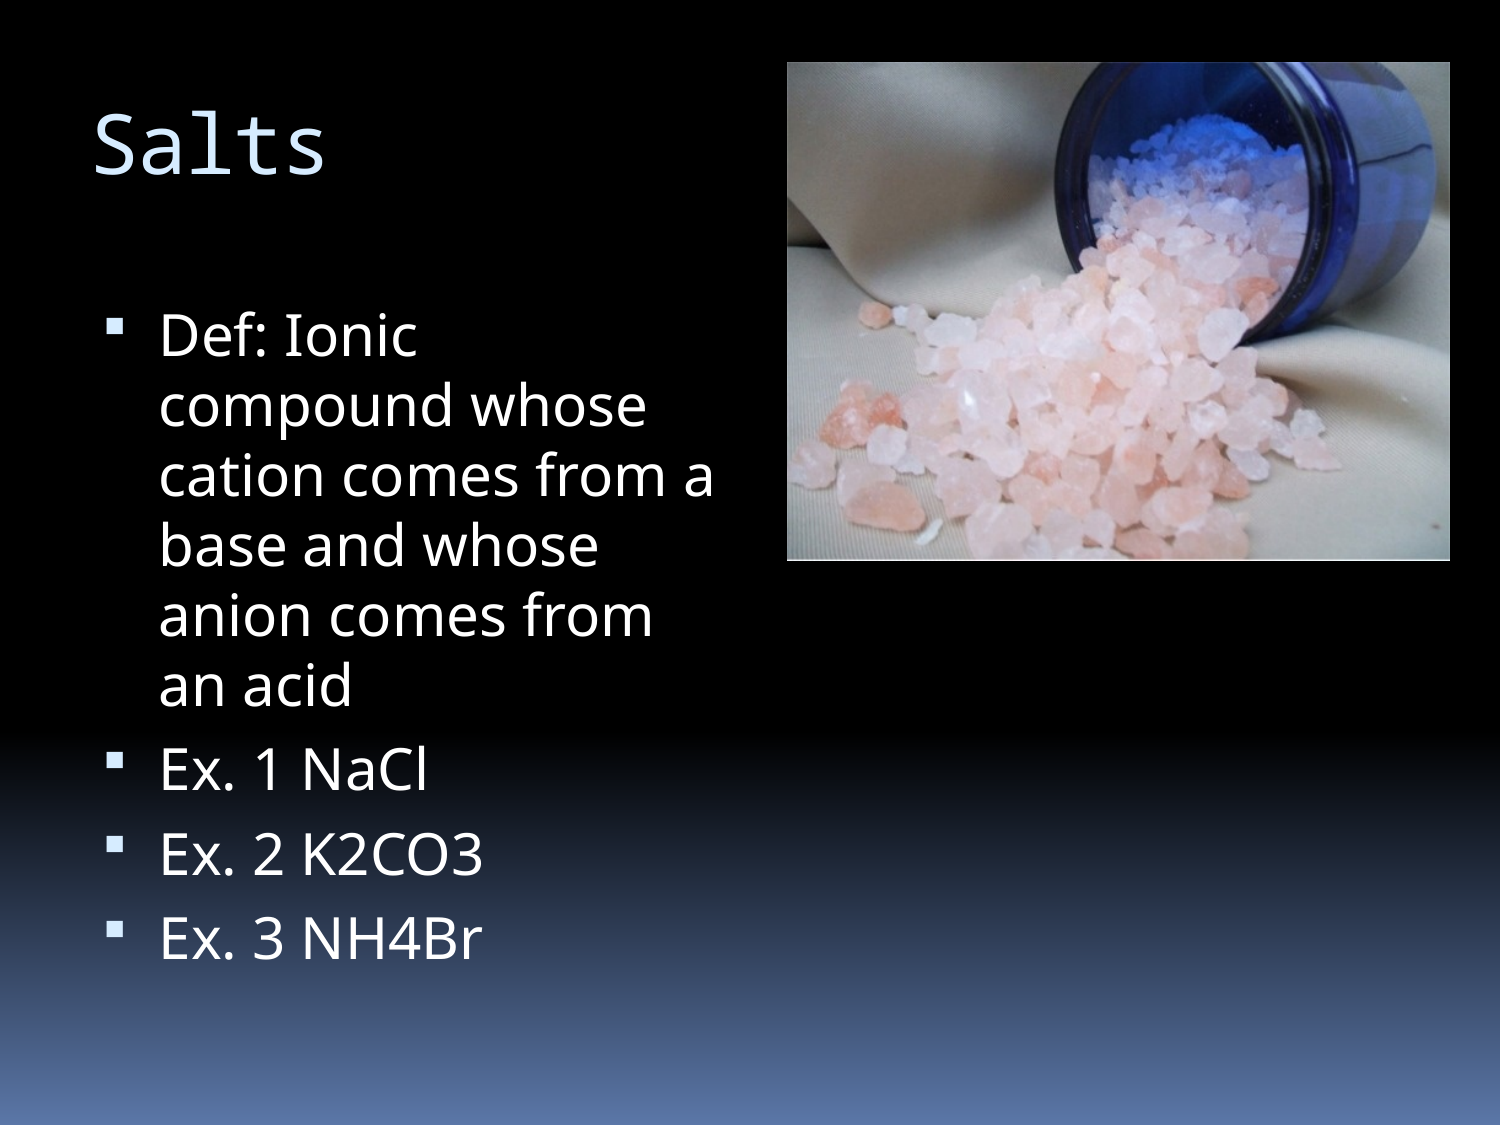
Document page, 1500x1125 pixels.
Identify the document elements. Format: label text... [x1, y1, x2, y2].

list Def: Ionic compound whose cation comes from a base and whose anion comes from an acid Ex. 1 NaCl Ex. 2 K2CO3 Ex. 3 NH4Br [76, 290, 739, 1033]
title Salts [75, 83, 778, 234]
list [786, 62, 1451, 562]
